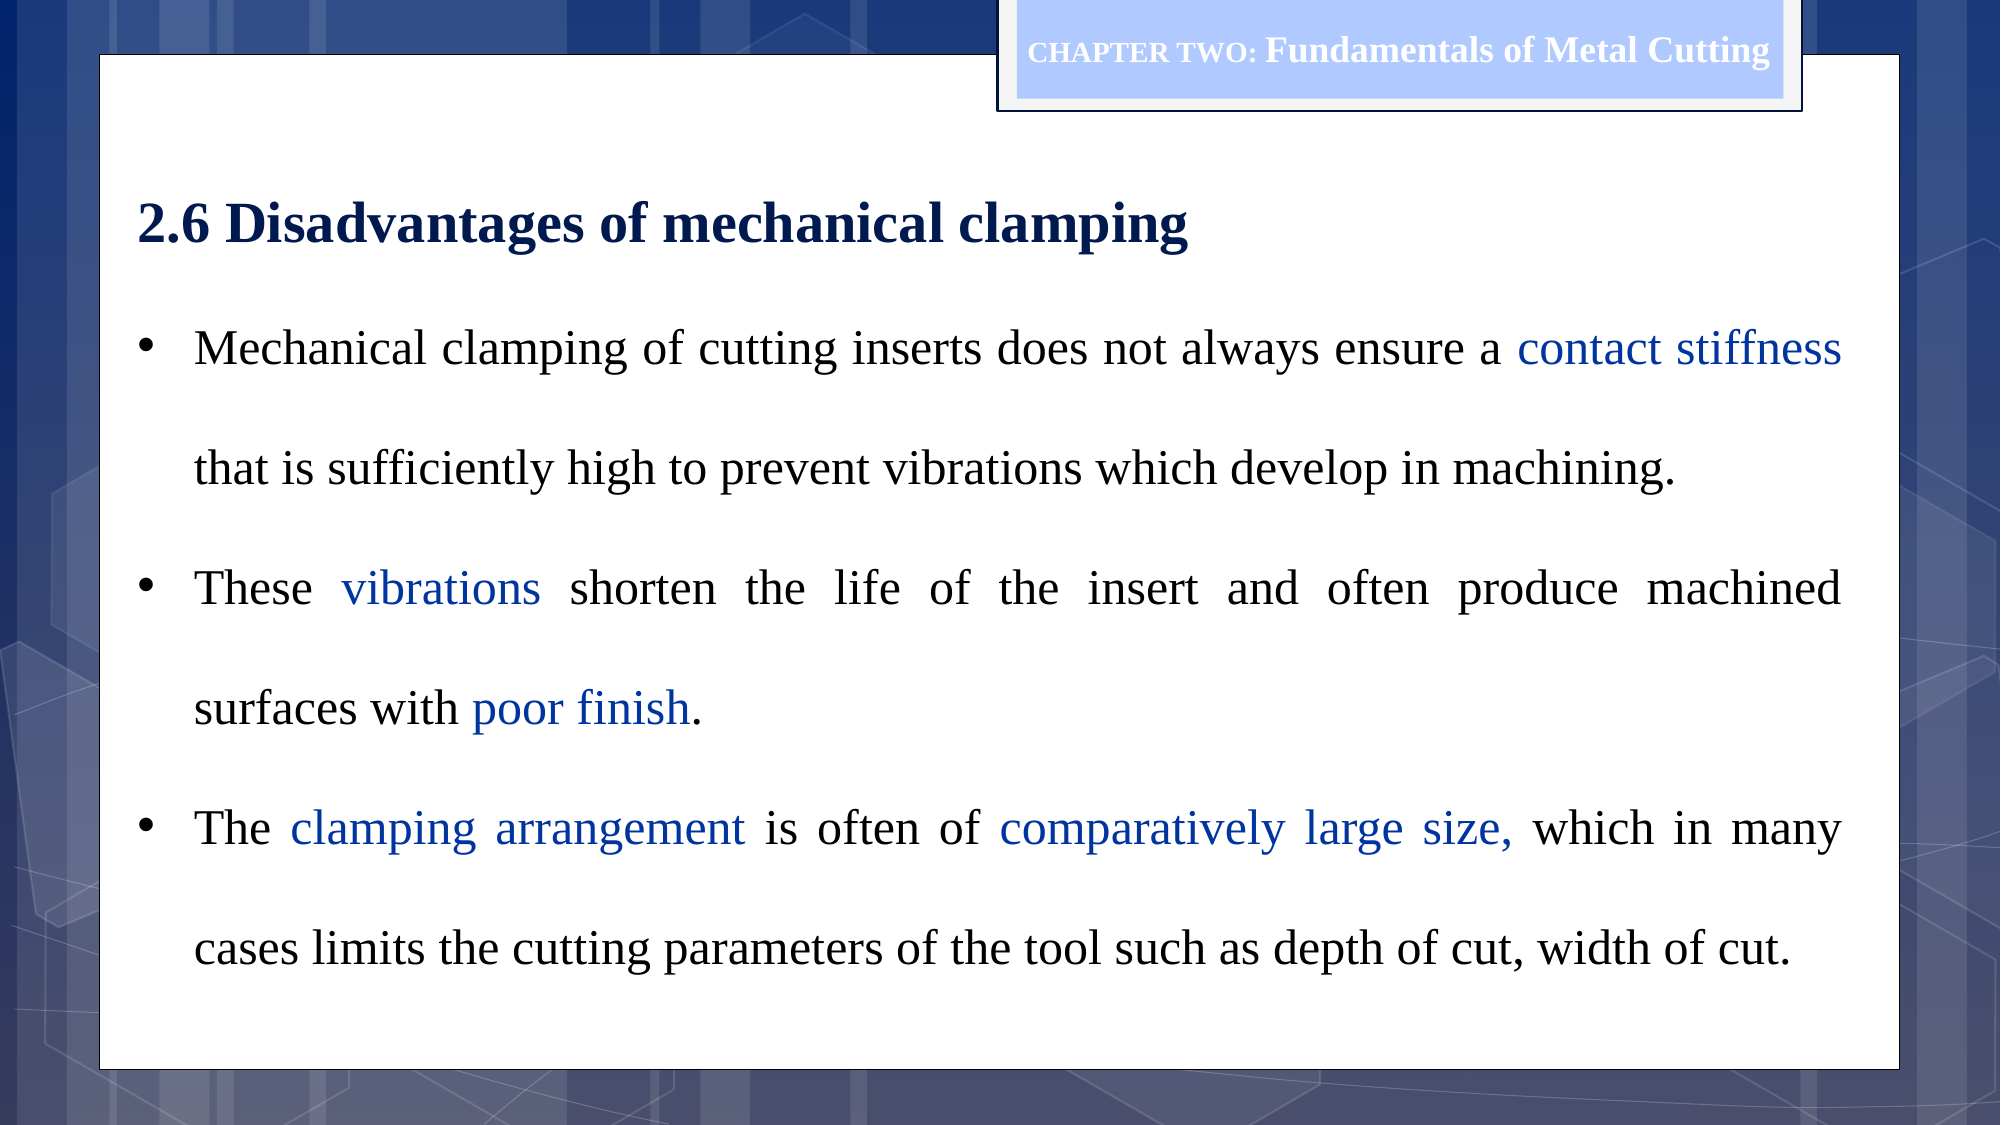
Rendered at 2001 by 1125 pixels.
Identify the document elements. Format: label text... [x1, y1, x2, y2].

text_box 2.6 Disadvantages of mechanical clamping Mechanical clamping of cutting inserts does not always ensure a contact stiffness that is sufficiently high to prevent vibrations which develop in machining. These vibrations shorten the life of the insert and often produce machined surfaces with poor finish. The clamping arrangement is often of comparatively large size, which in many cases limits the cutting parameters of the tool such as depth of cut, width of cut. [122, 319, 1858, 982]
text_box CHAPTER TWO: Fundamentals of Metal Cutting [940, 0, 1858, 78]
